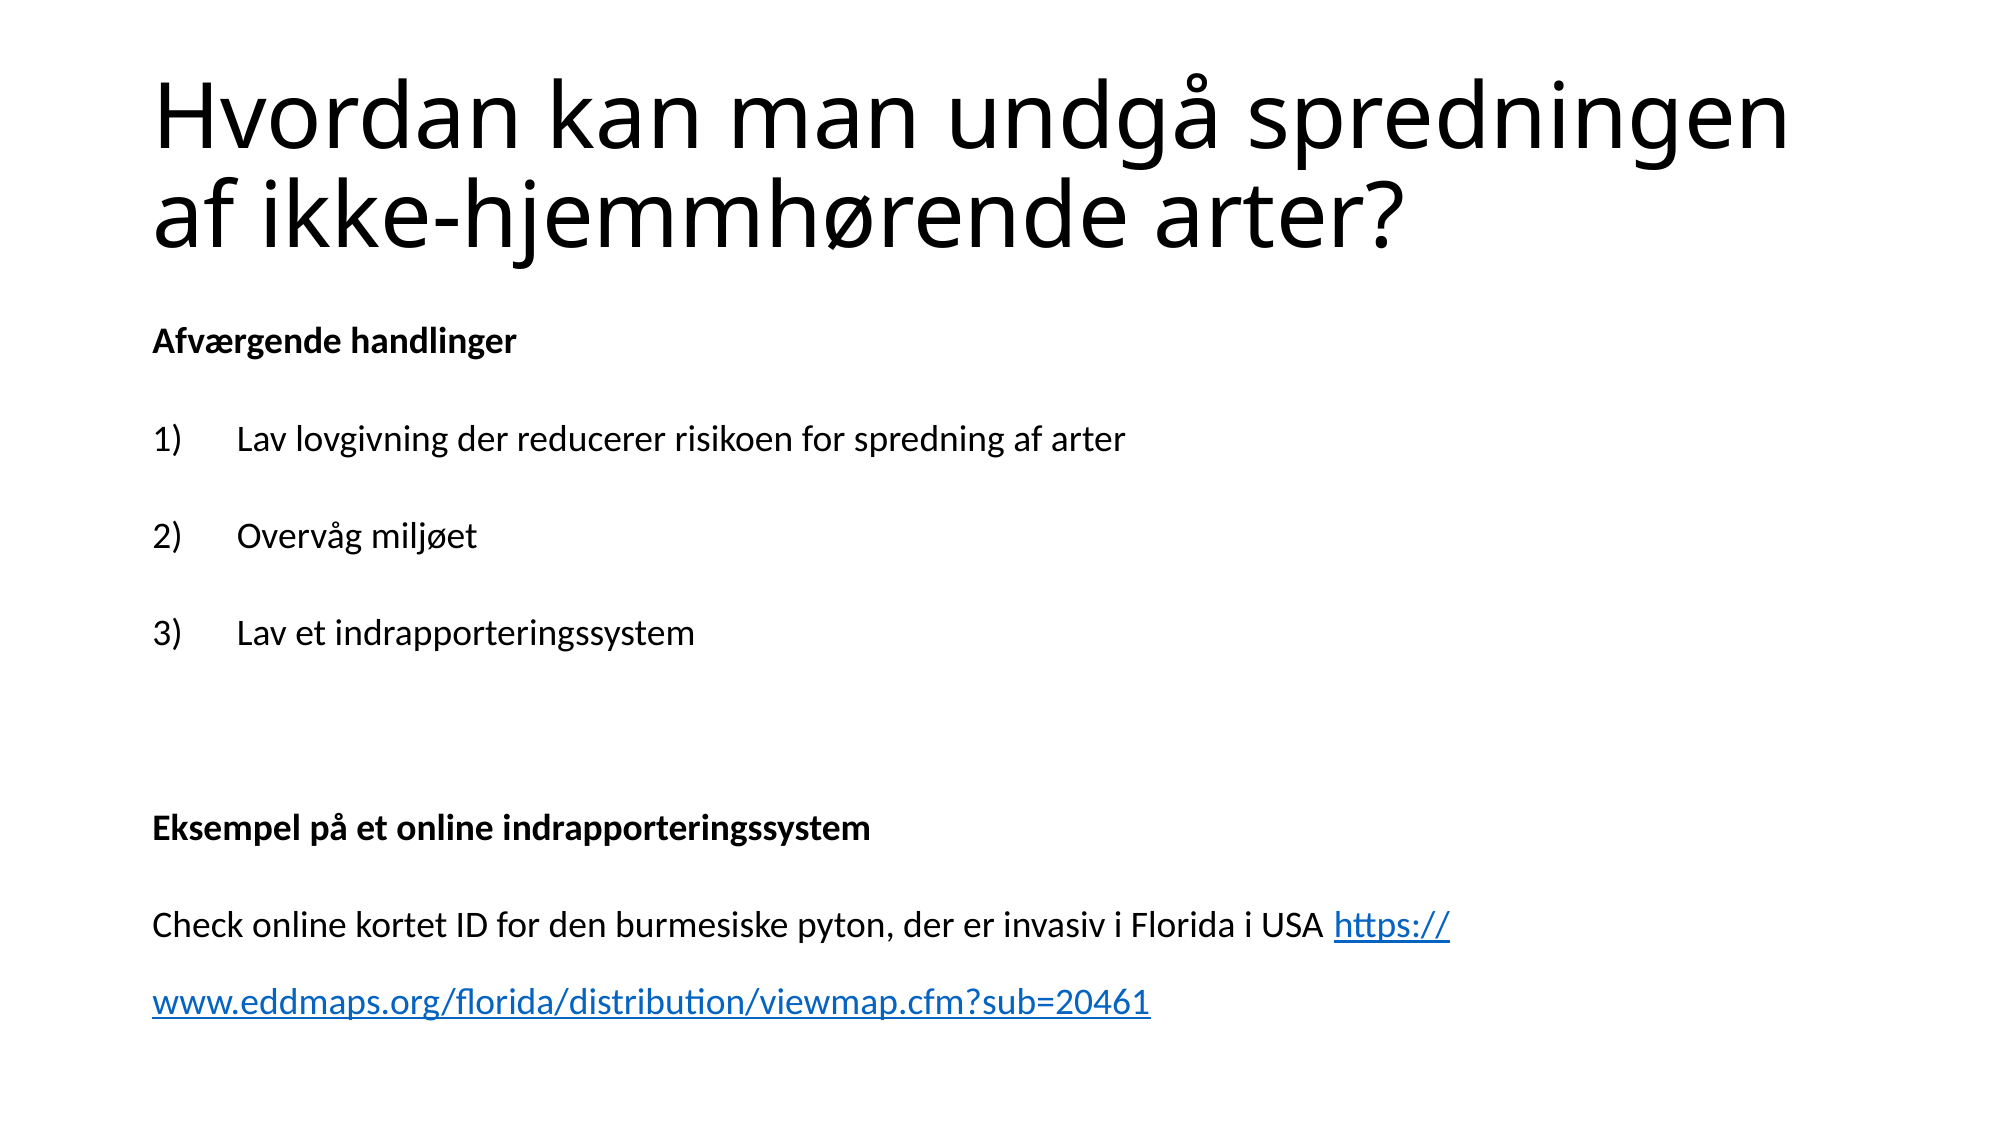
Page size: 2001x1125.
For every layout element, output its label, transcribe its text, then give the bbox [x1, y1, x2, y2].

title Hvordan kan man undgå spredningen af ikke-hjemmhørende arter? [137, 59, 1863, 278]
list Afværgende handlinger Lav lovgivning der reducerer risikoen for spredning af arter Overvåg miljøet Lav et indrapporteringssystem Eksempel på et online indrapporteringssystem Check online kortet ID for den burmesiske pyton, der er invasiv i Florida i USA https://www.eddmaps.org/florida/distribution/viewmap.cfm?sub=20461 [137, 277, 1655, 1067]
